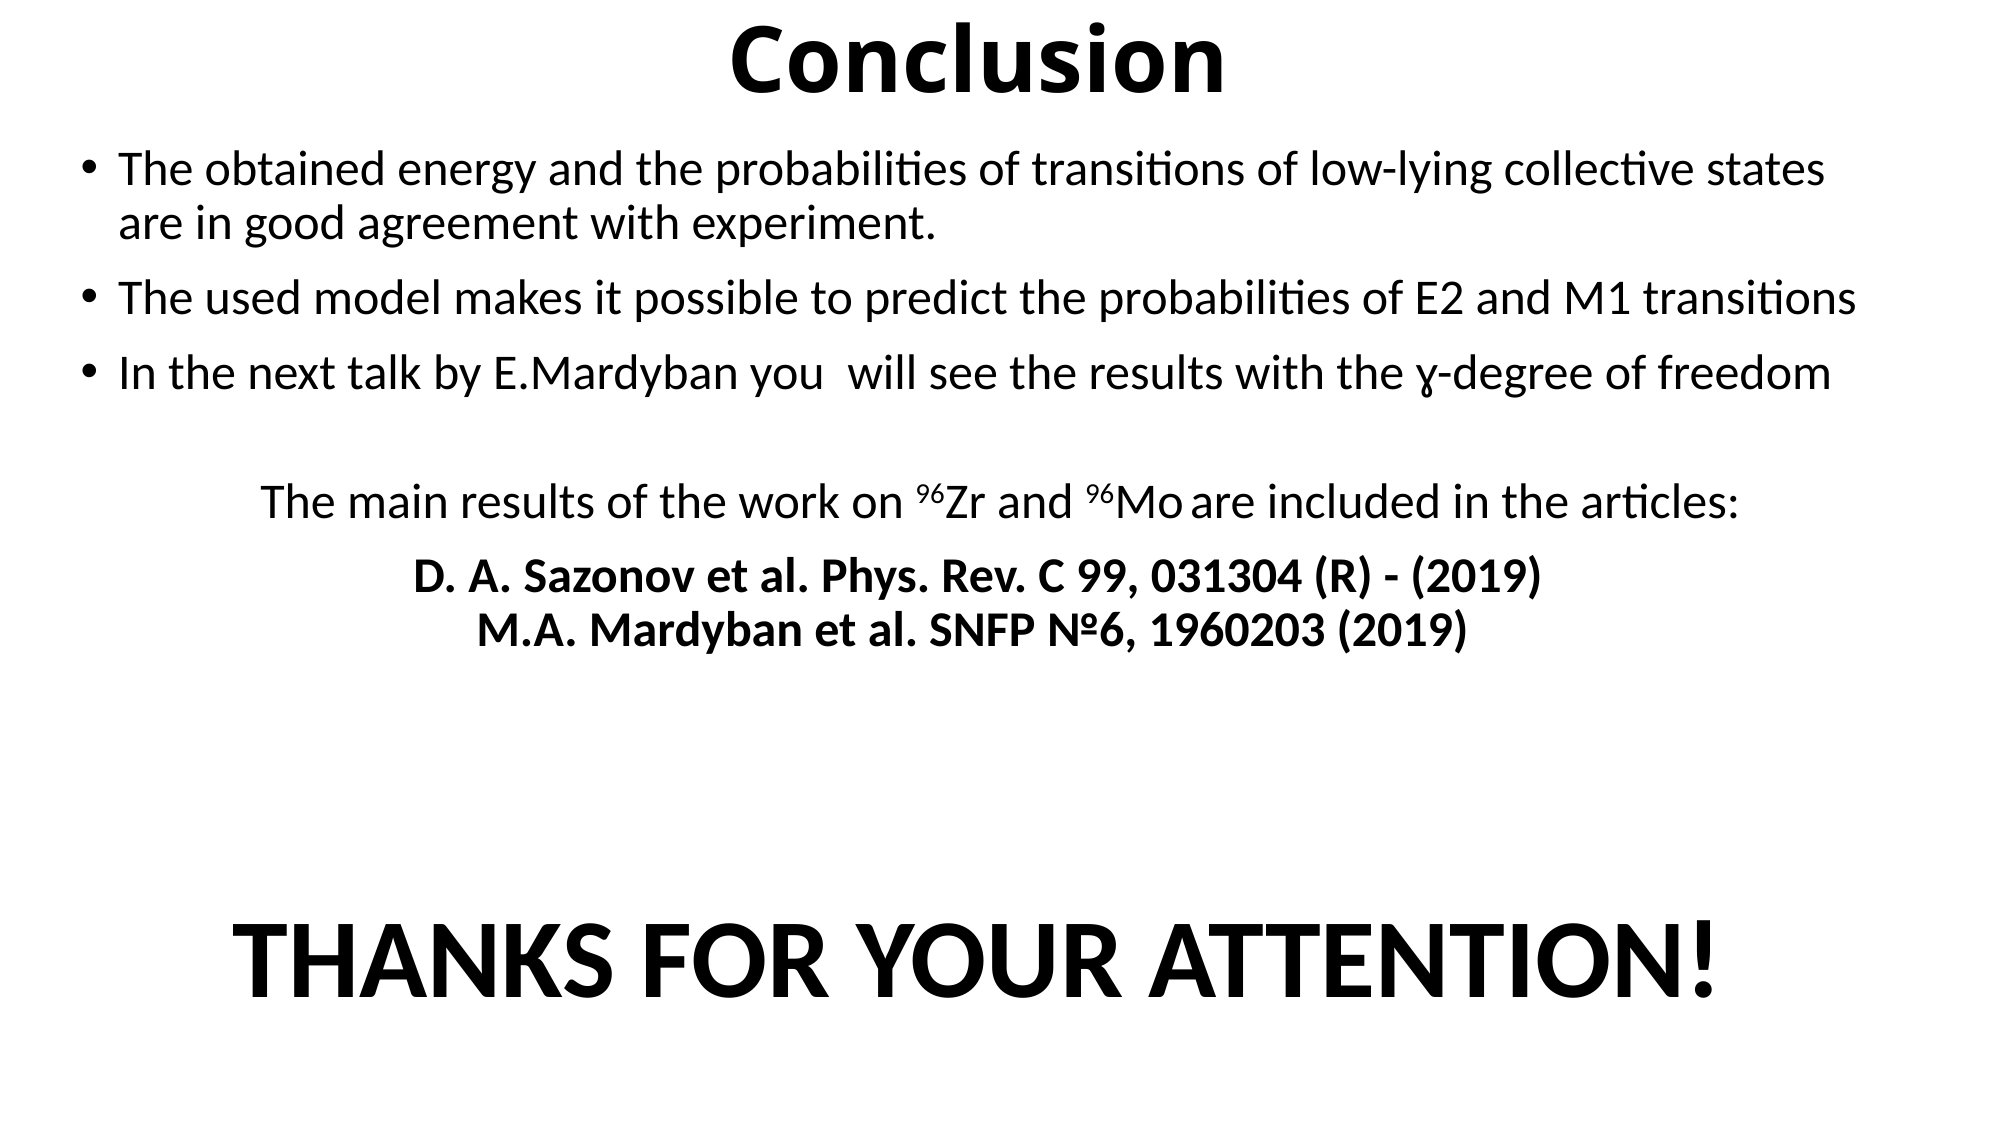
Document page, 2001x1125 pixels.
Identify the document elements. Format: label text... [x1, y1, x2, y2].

list The obtained energy and the probabilities of transitions of low-lying collective states are in good agreement with experiment. The used model makes it possible to predict the probabilities of E2 and M1 transitions In the next talk by E.Mardyban you will see the results with the ɣ-degree of freedom The main results of the work on 96Zr and 96Mo are included in the articles: D. A. Sazonov et al. Phys. Rev. C 99, 031304 (R) - (2019) M.A. Mardyban et al. SNFP №6, 1960203 (2019) [65, 135, 1891, 1082]
text_box THANKS FOR YOUR ATTENTION! [218, 742, 1739, 1028]
title Conclusion [115, 0, 1841, 135]
